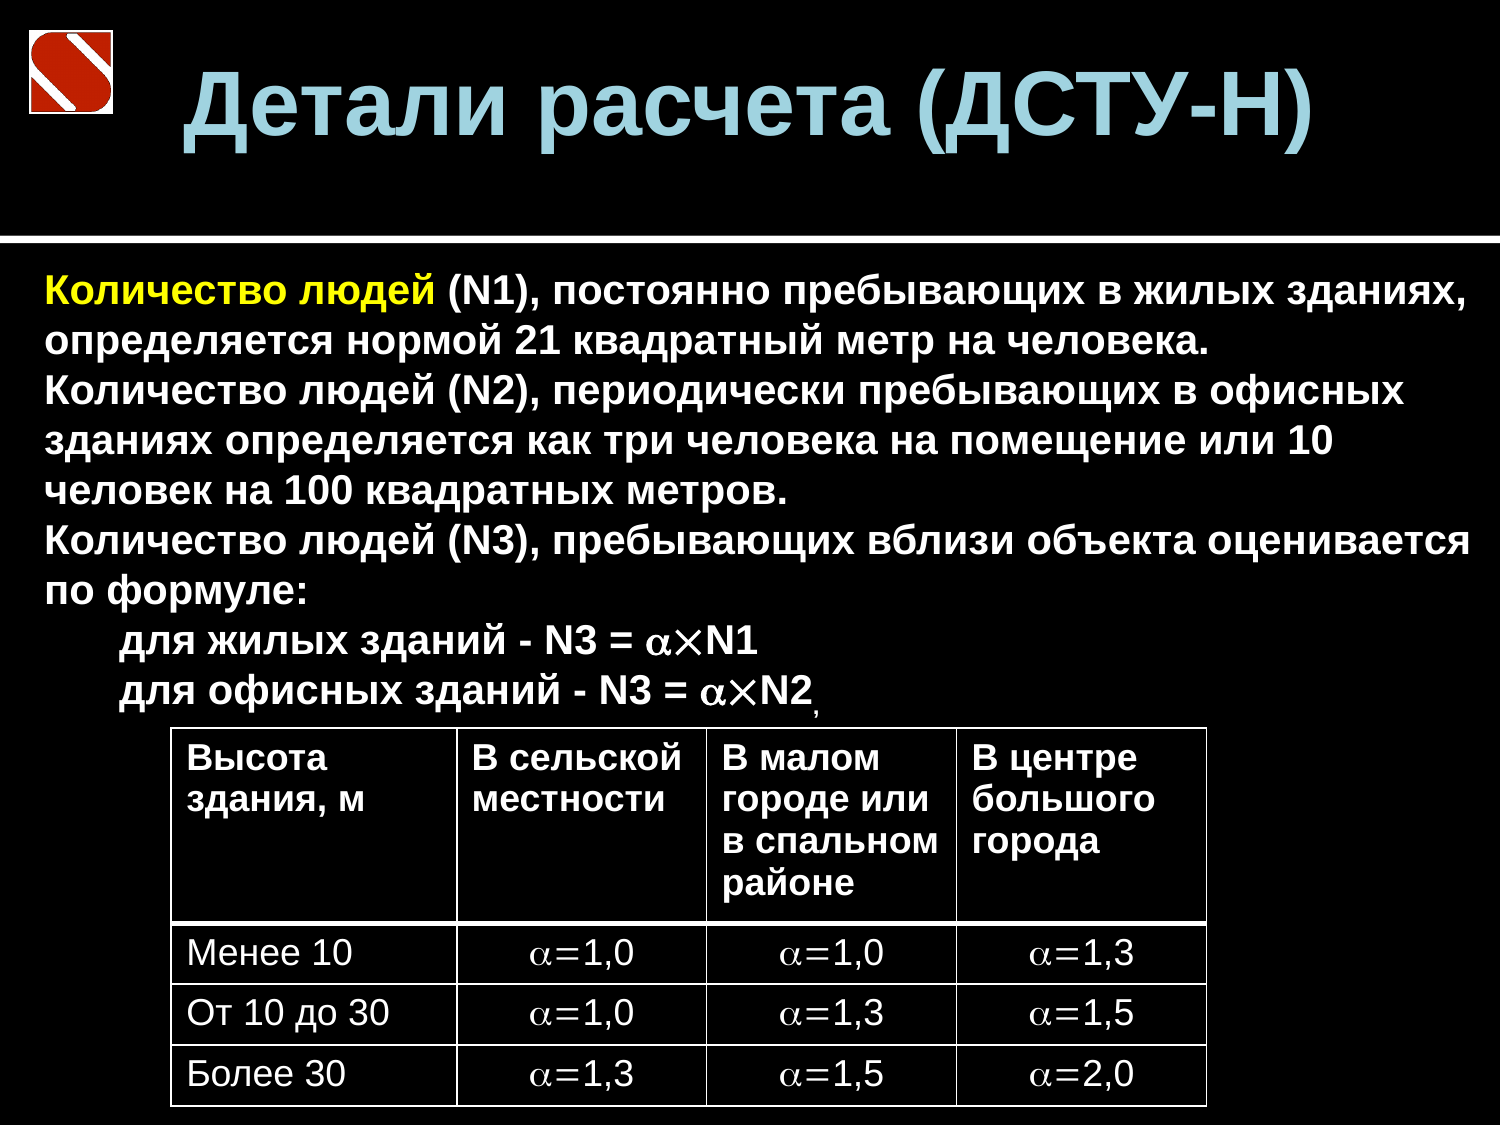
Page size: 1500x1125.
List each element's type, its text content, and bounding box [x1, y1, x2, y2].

table_cell Менее 10 [172, 926, 456, 983]
table_cell От 10 до 30 [172, 985, 456, 1044]
table_cell a=1,3 [957, 926, 1206, 983]
table_cell a=1,3 [458, 1046, 706, 1105]
table_header В центре большого города [957, 729, 1206, 921]
table_header Высота здания, м [172, 729, 456, 921]
table_cell a=1,5 [957, 985, 1206, 1044]
table_cell a=2,0 [957, 1046, 1206, 1105]
table_cell a=1,3 [707, 985, 956, 1044]
table_cell a=1,5 [707, 1046, 956, 1105]
table_cell a=1,0 [707, 926, 956, 983]
picture [29, 30, 113, 114]
table_header В сельской местности [458, 729, 706, 921]
table_cell Более 30 [172, 1046, 456, 1105]
table_header В малом городе или в спальном районе [707, 729, 956, 921]
text_box Детали расчета (ДСТУ-Н) [74, 45, 1425, 233]
table_cell a=1,0 [458, 985, 706, 1044]
table_cell a=1,0 [458, 926, 706, 983]
text_box Количество людей (N1), постоянно пребывающих в жилых зданиях, определяется нормой 21 квадратный метр на человека. Количество людей (N2), периодически пребывающих в офисных зданиях определяется как три человека на помещение или 10 человек на 100 квадратных метров. Количество людей (N3), пребывающих вблизи объекта оценивается по формуле: для жилых зданий - N3 = N1 для офисных зданий - N3 = N2, [29, 255, 1500, 728]
